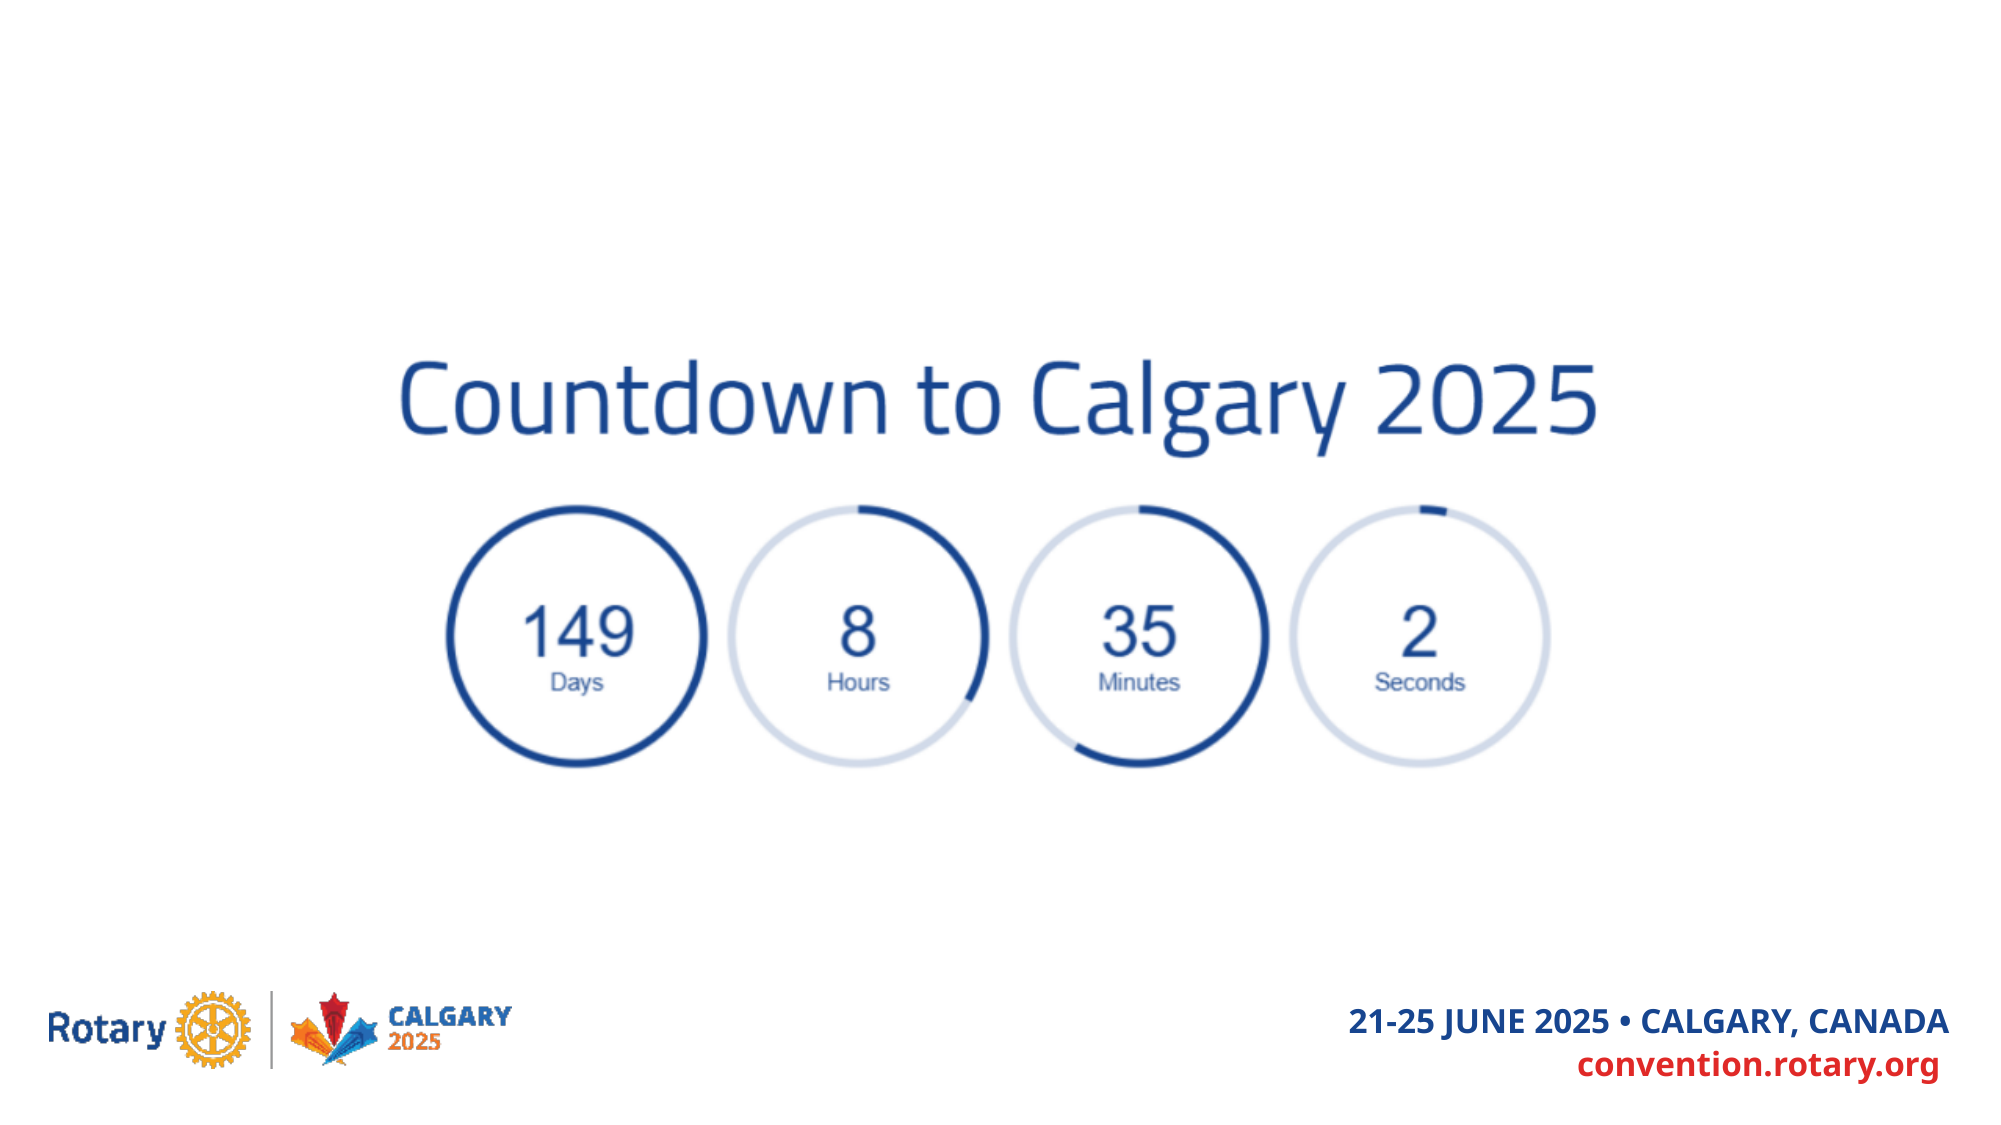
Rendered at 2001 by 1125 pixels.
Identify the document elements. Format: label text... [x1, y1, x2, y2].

text_box convention.rotary.org [1524, 1048, 1965, 1090]
picture [376, 323, 1624, 792]
picture [48, 991, 513, 1070]
text_box 21-25 JUNE 2025 • CALGARY, CANADA [1169, 992, 1965, 1048]
